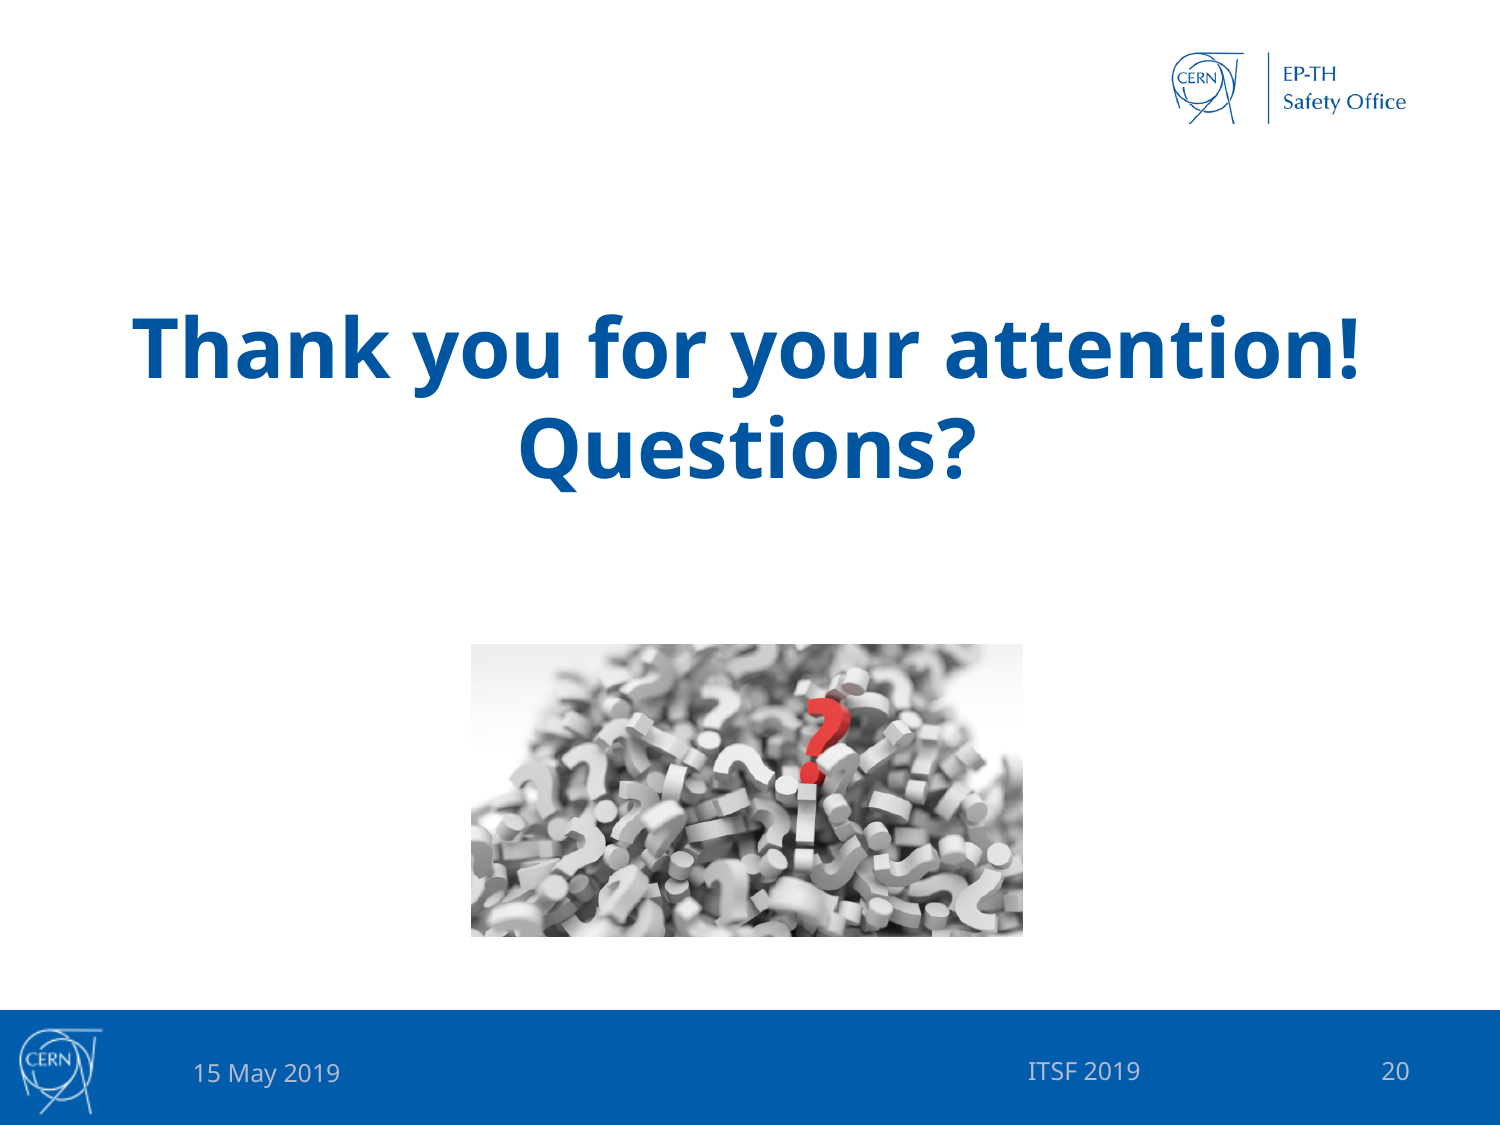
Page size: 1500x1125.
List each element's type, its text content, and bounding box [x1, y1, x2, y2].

title Thank you for your attention! Questions? [68, 145, 1425, 645]
slide_number 20 [1342, 1042, 1425, 1103]
picture [1153, 34, 1425, 143]
footer ITSF 2019 [850, 1042, 1326, 1103]
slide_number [177, 1042, 528, 1103]
picture [471, 644, 1023, 937]
